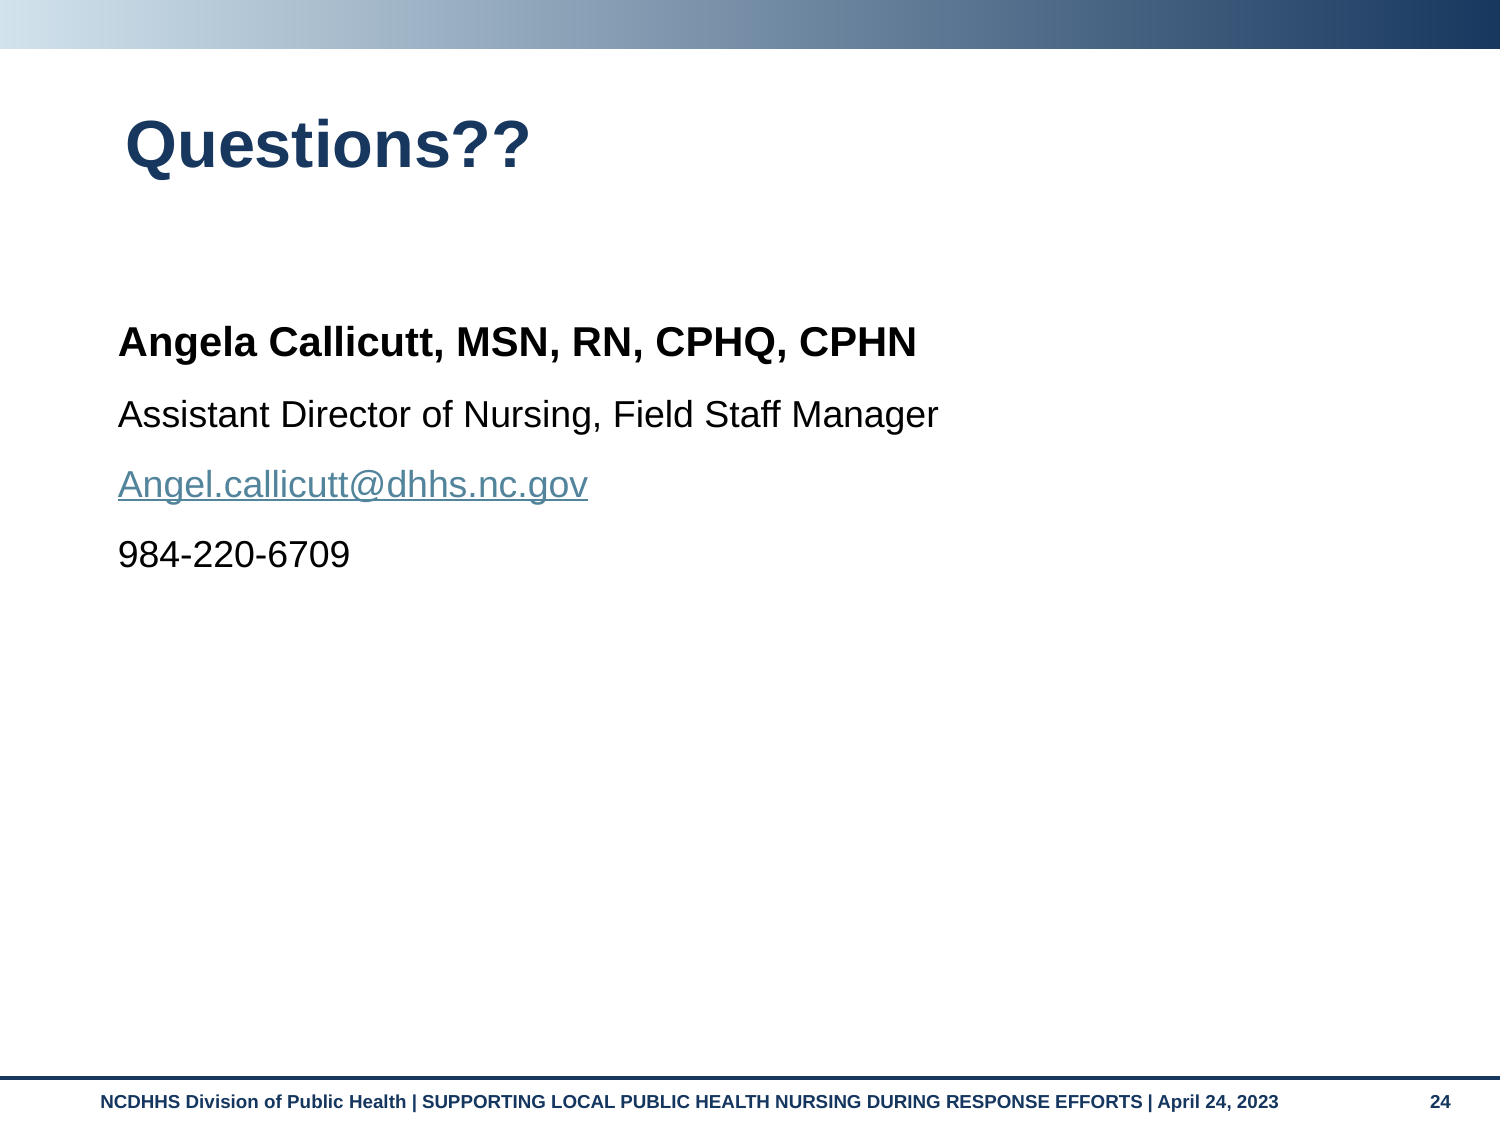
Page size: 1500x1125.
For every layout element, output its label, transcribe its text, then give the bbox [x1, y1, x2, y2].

list Angela Callicutt, MSN, RN, CPHQ, CPHN Assistant Director of Nursing, Field Staff Manager Angel.callicutt@dhhs.nc.gov 984-220-6709 [103, 237, 1398, 1025]
title Questions?? [110, 102, 1398, 193]
